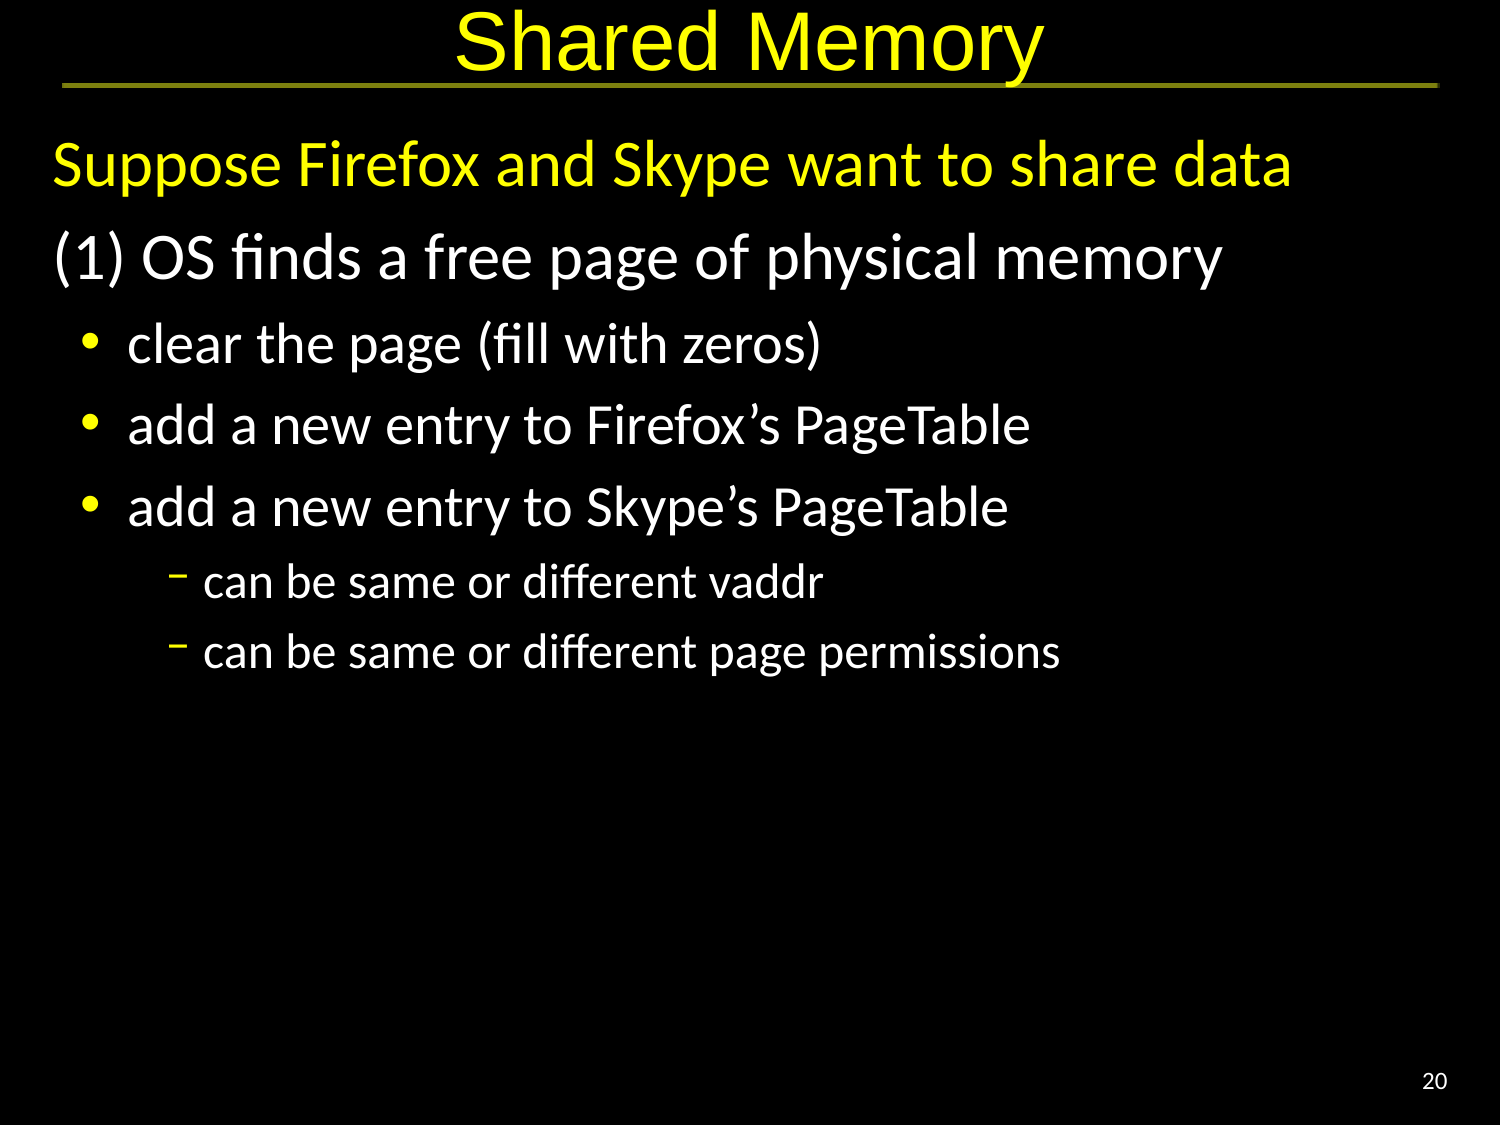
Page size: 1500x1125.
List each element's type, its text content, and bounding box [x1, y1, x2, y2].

picture [62, 83, 1440, 88]
title Shared Memory [24, 0, 1475, 75]
list Suppose Firefox and Skype want to share data (1) OS finds a free page of physical memory clear the page (fill with zeros) add a new entry to Firefox’s PageTable add a new entry to Skype’s PageTable can be same or different vaddr can be same or different page permissions [37, 112, 1463, 1063]
